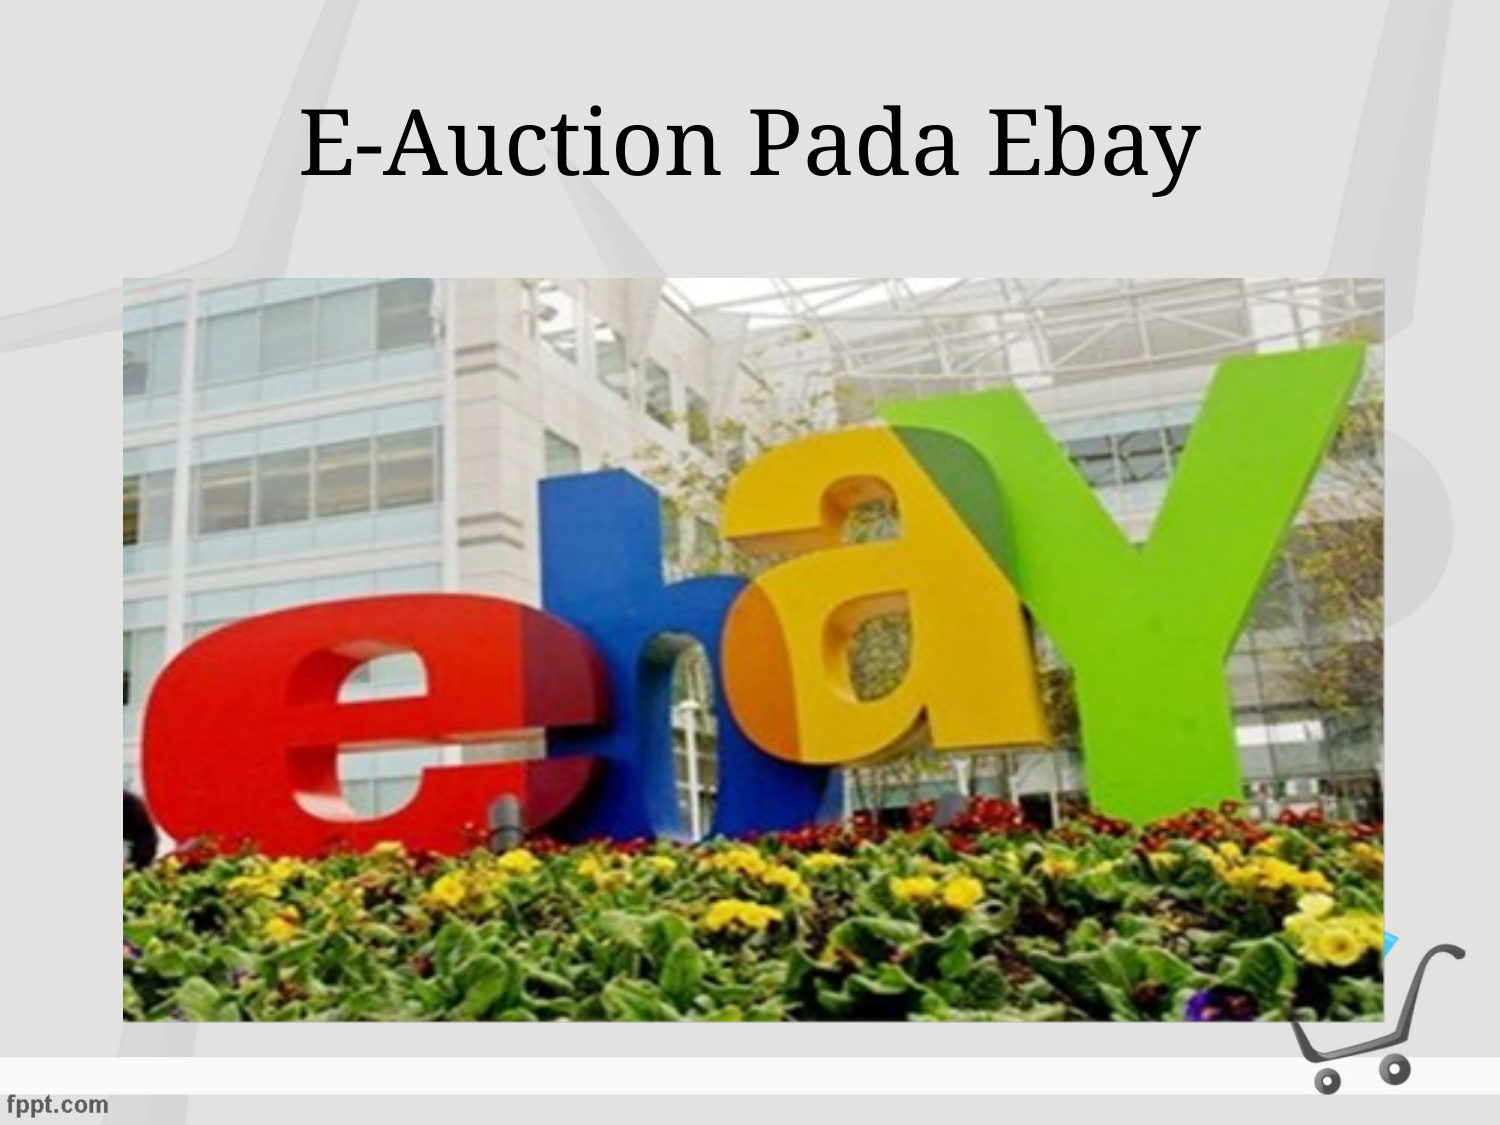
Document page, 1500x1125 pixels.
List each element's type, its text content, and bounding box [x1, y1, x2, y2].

title E-Auction Pada Ebay [75, 45, 1425, 233]
picture [0, 0, 1500, 1125]
